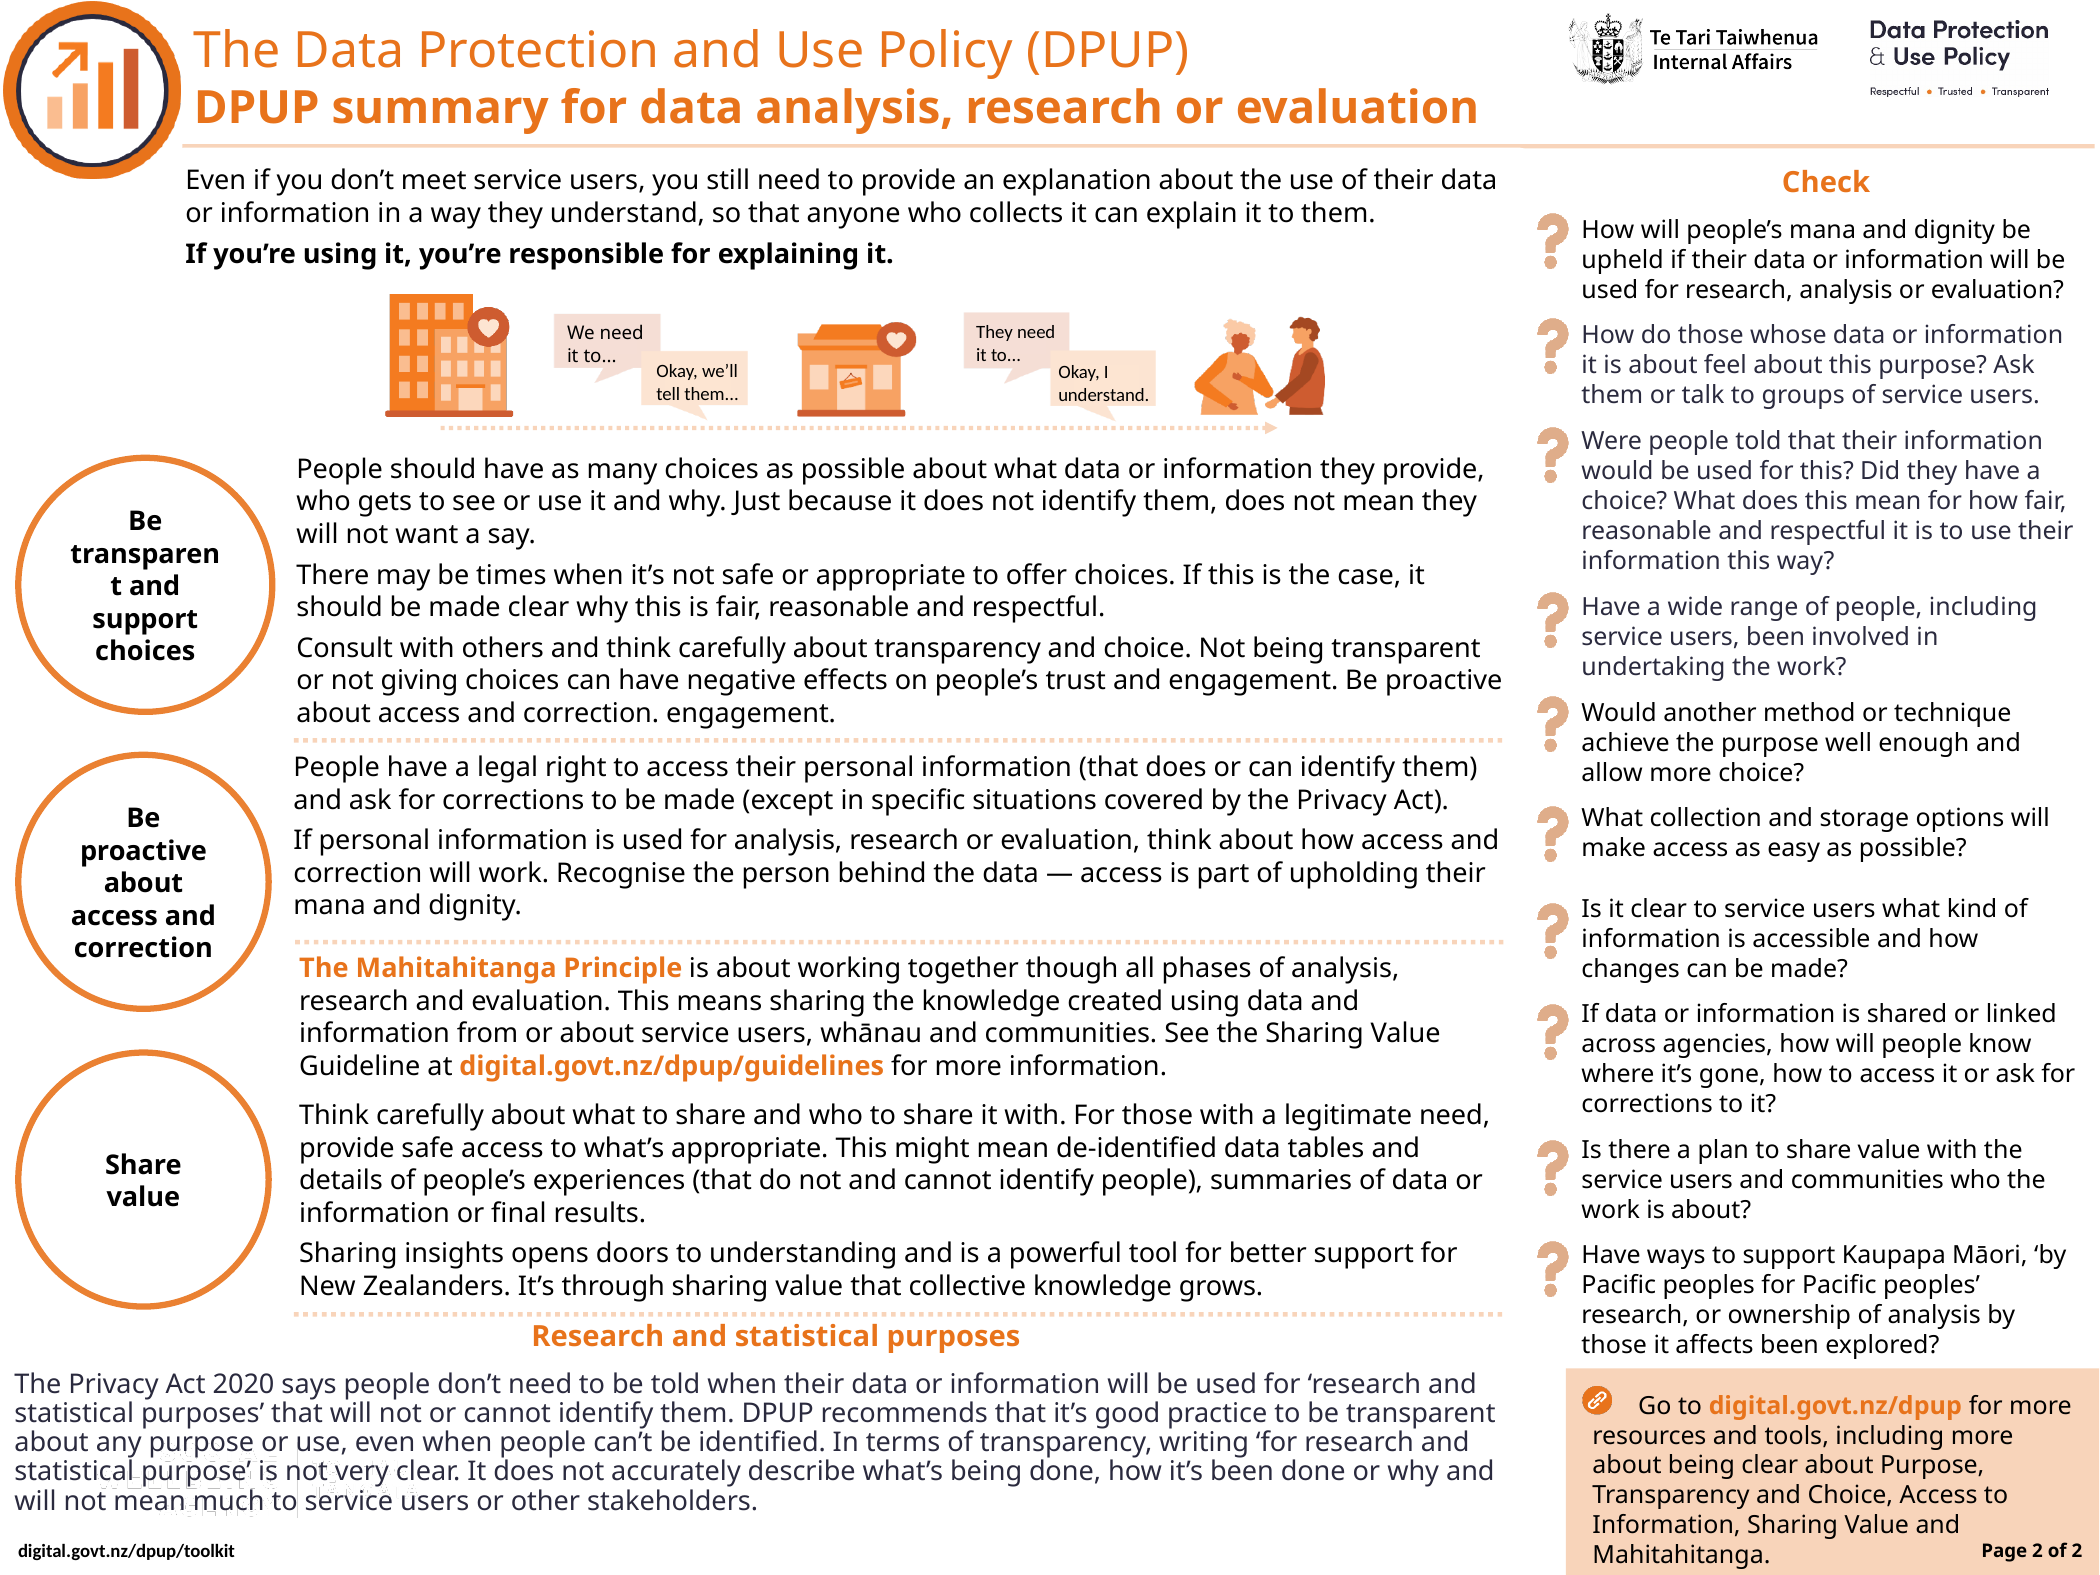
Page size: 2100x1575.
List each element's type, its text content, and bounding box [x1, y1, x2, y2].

picture [1518, 417, 1587, 493]
picture [1518, 308, 1587, 384]
picture [1518, 994, 1587, 1070]
picture [1518, 796, 1587, 872]
text_box People have a legal right to access their personal information (that does or can identify them) and ask for corrections to be made (except in specific situations covered by the Privacy Act). If personal information is used for analysis, research or evaluation, think about how access and correction will work. Recognise the person behind the data — access is part of upholding their mana and dignity. [267, 732, 1537, 938]
text_box Research and statistical purposes The Privacy Act 2020 says people don’t need to be told when their data or information will be used for ‘research and statistical purposes’ that will not or cannot identify them. DPUP recommends that it’s good practice to be transparent about any purpose or use, even when people can’t be identified. In terms of transparency, writing ‘for research and statistical purpose’ is not very clear. It does not accurately describe what’s being done, how it’s been done or why and will not mean much to service users or other stakeholders. [0, 1314, 1553, 1509]
text_box If data or information is shared or linked across agencies, how will people know where it’s gone, how to access it or ask for corrections to it? [1566, 990, 2099, 1126]
text_box [1565, 1367, 2100, 1575]
text_box Even if you don’t meet service users, you still need to provide an explanation about the use of their data or information in a way they understand, so that anyone who collects it can explain it to them. If you’re using it, you’re responsible for explaining it. [162, 146, 1541, 268]
text_box Go to digital.govt.nz/dpup for more resources and tools, including more about being clear about Purpose, Transparency and Choice, Access to Information, Sharing Value and Mahitahitanga. [1577, 1381, 2096, 1575]
picture [1518, 582, 1587, 658]
text_box Would another method or technique achieve the purpose well enough and allow more choice? [1566, 689, 2099, 794]
text_box Be proactive about access and correction [17, 753, 270, 1010]
text_box Share value [17, 1051, 270, 1308]
picture [1518, 203, 1587, 279]
text_box digital.govt.nz/dpup/toolkit [3, 1531, 250, 1569]
text_box Have a wide range of people, including service users, been involved in undertaking the work? [1566, 583, 2099, 688]
text_box Have ways to support Kaupapa Māori, ‘by Pacific peoples for Pacific peoples’ research, or ownership of analysis by those it affects been explored? [1566, 1231, 2099, 1366]
text_box How will people’s mana and dignity be upheld if their data or information will be used for research, analysis or evaluation? [1566, 206, 2099, 312]
text_box The Data Protection and Use Policy (DPUP) DPUP summary for data analysis, research or evaluation [181, 9, 1598, 140]
text_box Be transparent and support choices [17, 456, 274, 713]
picture [1581, 1385, 1613, 1415]
picture [1518, 686, 1587, 763]
text_box People should have as many choices as possible about what data or information they provide, who gets to see or use it and why. Just because it does not identify them, does not mean they will not want a say. There may be times when it’s not safe or appropriate to offer choices. If this is the case, it should be made clear why this is fair, reasonable and respectful. Consult with others and think carefully about transparency and choice. Not being transparent or not giving choices can have negative effects on people’s trust and engagement. Be proactive about access and correction. engagement. [268, 461, 1541, 718]
picture [1870, 19, 2049, 97]
text_box Page 2 of 2 [1937, 1531, 2098, 1569]
picture [1553, 0, 1832, 100]
picture [1518, 1130, 1587, 1206]
picture [96, 1509, 418, 1518]
picture [3, 0, 181, 179]
text_box Is it clear to service users what kind of information is accessible and how changes can be made? [1566, 884, 2099, 990]
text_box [163, 268, 1540, 458]
text_box Is there a plan to share value with the service users and communities who the work is about? [1566, 1126, 2099, 1231]
picture [1518, 893, 1587, 970]
text_box Check [1680, 159, 1972, 206]
text_box Were people told that their information would be used for this? Did they have a choice? What does this mean for how fair, reasonable and respectful it is to use their information this way? [1566, 417, 2099, 582]
text_box What collection and storage options will make access as easy as possible? [1566, 794, 2099, 869]
picture [1518, 1231, 1587, 1307]
text_box The Mahitahitanga Principle is about working together though all phases of analysis, research and evaluation. This means sharing the knowledge created using data and information from or about service users, whānau and communities. See the Sharing Value Guideline at digital.govt.nz/dpup/guidelines for more information. Think carefully about what to share and who to share it with. For those with a legitimate need, provide safe access to what’s appropriate. This might mean de-identified data tables and details of people’s experiences (that do not and cannot identify people), summaries of data or information or final results. Sharing insights opens doors to understanding and is a powerful tool for better support for New Zealanders. It’s through sharing value that collective knowledge grows. [268, 971, 1541, 1281]
text_box How do those whose data or information it is about feel about this purpose? Ask them or talk to groups of service users. [1566, 312, 2099, 417]
